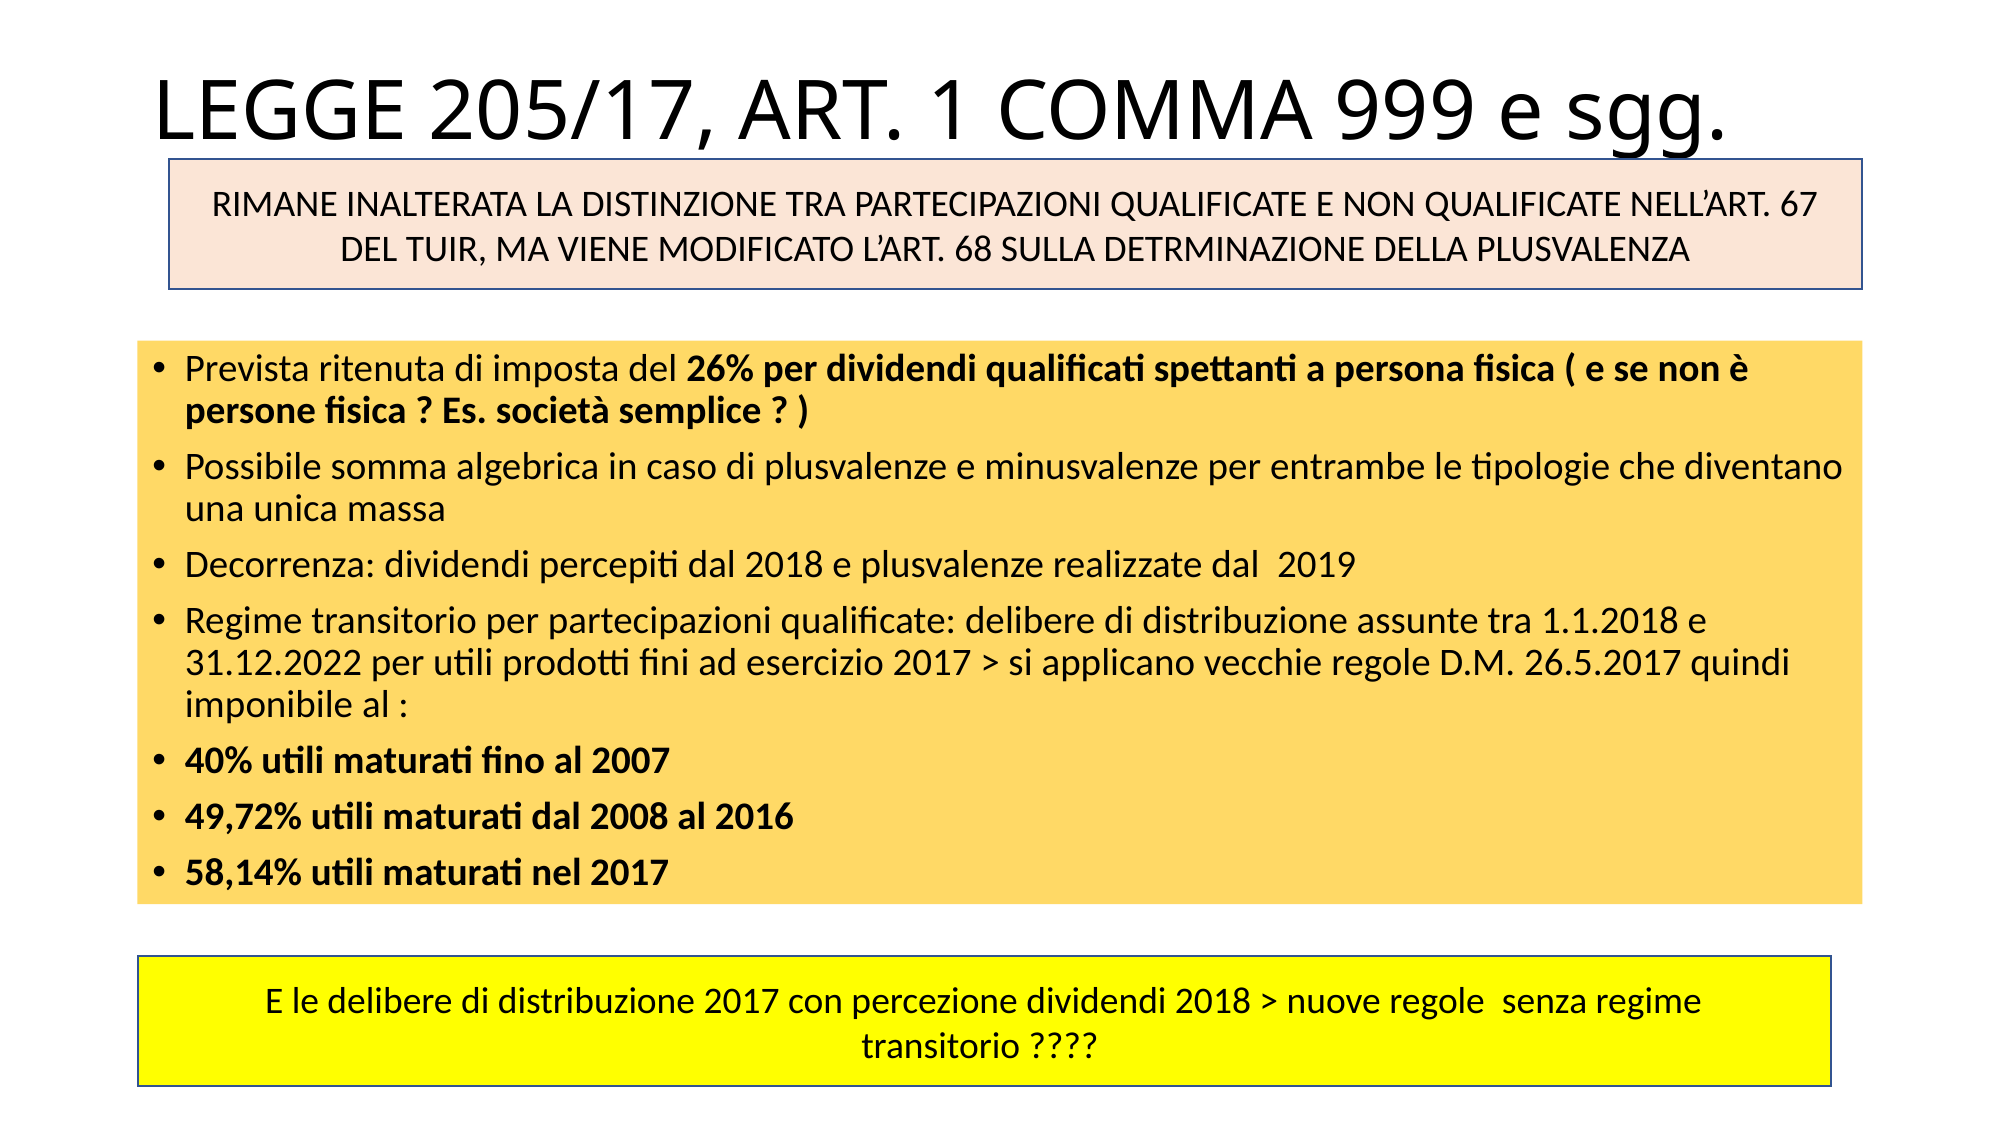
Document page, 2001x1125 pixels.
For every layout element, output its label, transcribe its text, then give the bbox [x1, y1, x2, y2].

title LEGGE 205/17, ART. 1 COMMA 999 e sgg. [137, 59, 1863, 166]
text_box RIMANE INALTERATA LA DISTINZIONE TRA PARTECIPAZIONI QUALIFICATE E NON QUALIFICATE NELL’ART. 67 DEL TUIR, MA VIENE MODIFICATO L’ART. 68 SULLA DETRMINAZIONE DELLA PLUSVALENZA [168, 158, 1863, 290]
text_box E le delibere di distribuzione 2017 con percezione dividendi 2018 > nuove regole senza regime transitorio ???? [137, 955, 1832, 1087]
list Prevista ritenuta di imposta del 26% per dividendi qualificati spettanti a persona fisica ( e se non è persone fisica ? Es. società semplice ? ) Possibile somma algebrica in caso di plusvalenze e minusvalenze per entrambe le tipologie che diventano una unica massa Decorrenza: dividendi percepiti dal 2018 e plusvalenze realizzate dal 2019 Regime transitorio per partecipazioni qualificate: delibere di distribuzione assunte tra 1.1.2018 e 31.12.2022 per utili prodotti fini ad esercizio 2017 > si applicano vecchie regole D.M. 26.5.2017 quindi imponibile al : 40% utili maturati fino al 2007 49,72% utili maturati dal 2008 al 2016 58,14% utili maturati nel 2017 [137, 340, 1863, 905]
